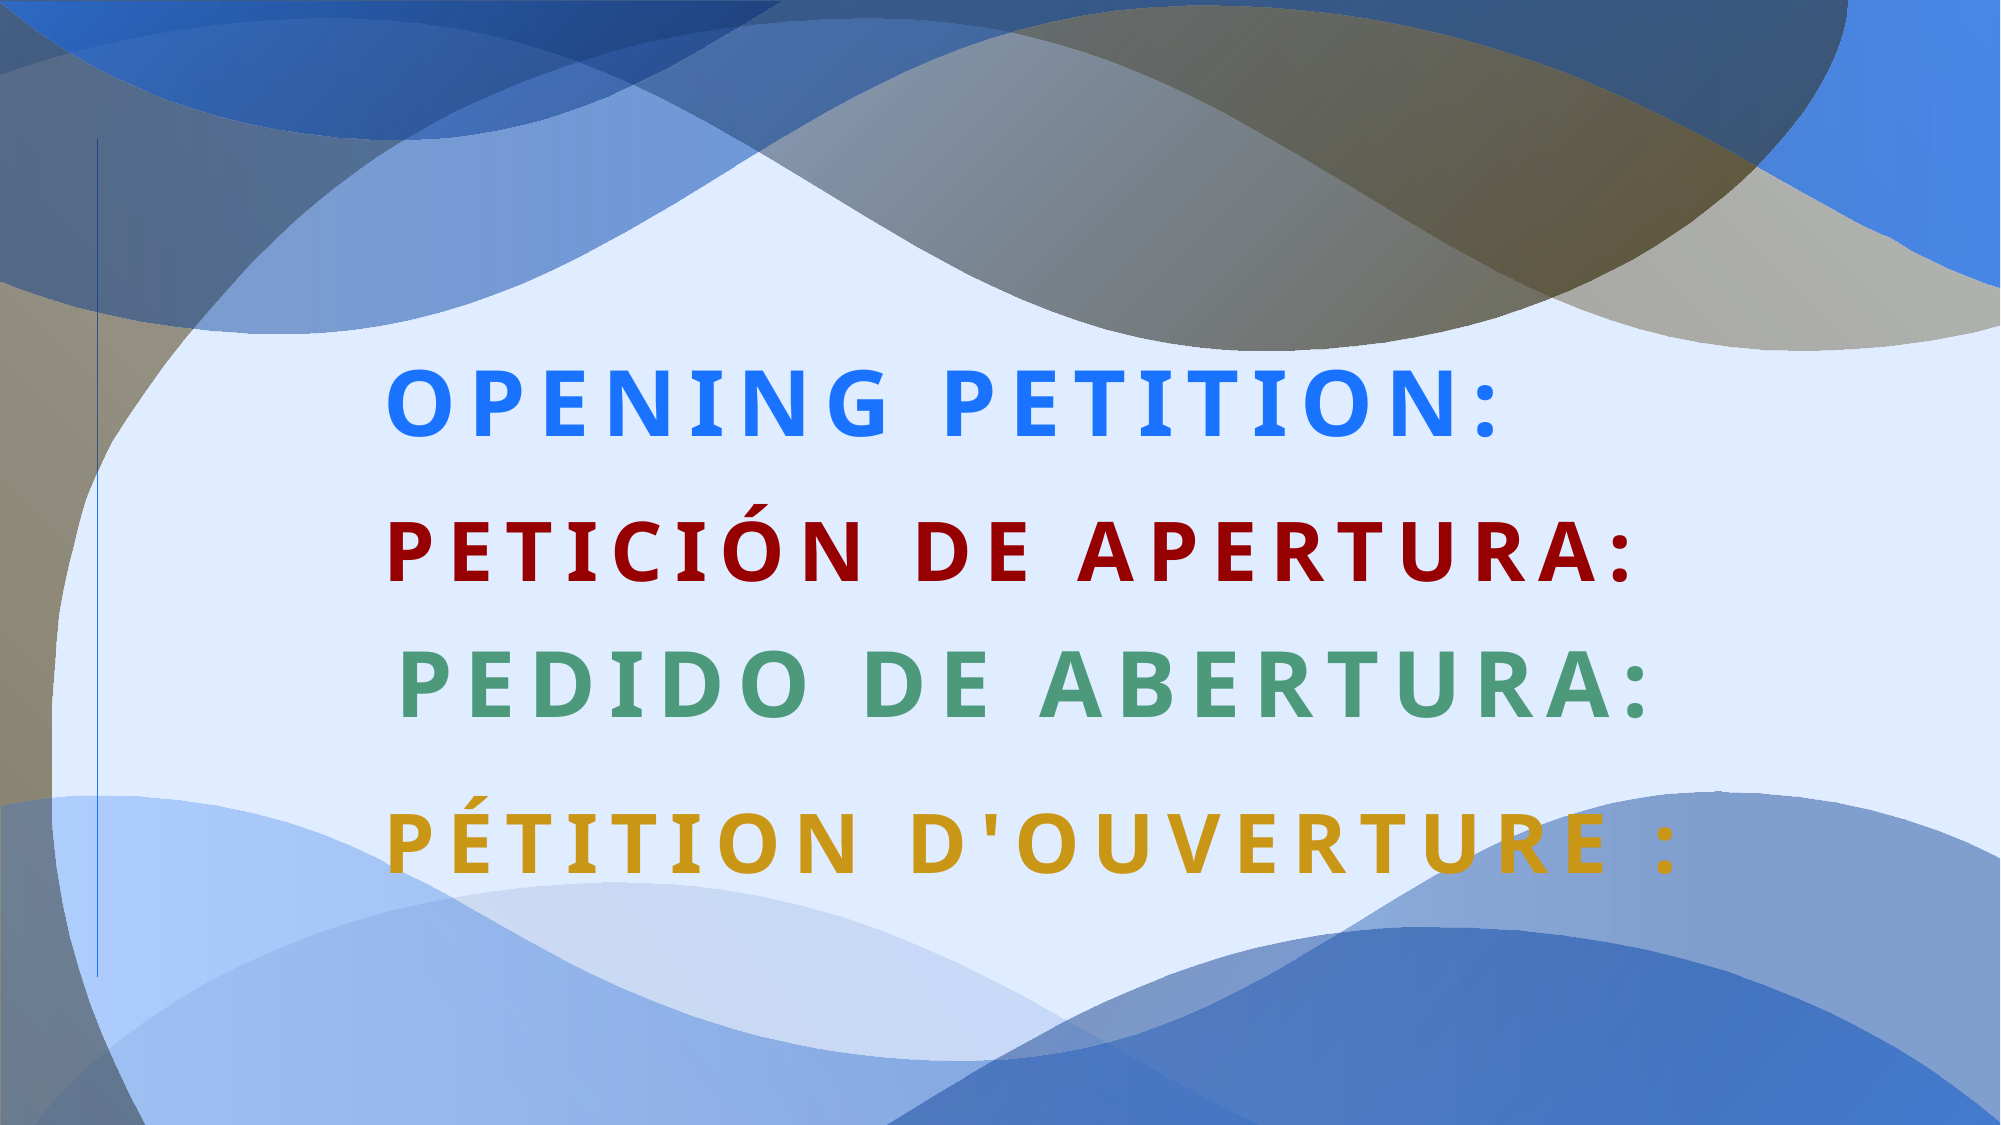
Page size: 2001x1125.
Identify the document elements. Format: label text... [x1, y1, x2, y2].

text_box Opening petition: [368, 315, 1536, 431]
text_box Pedido de abertura: [380, 569, 1696, 723]
text_box Pétition d'ouverture : [368, 723, 1725, 899]
text_box Petición de apertura: [368, 431, 1696, 607]
